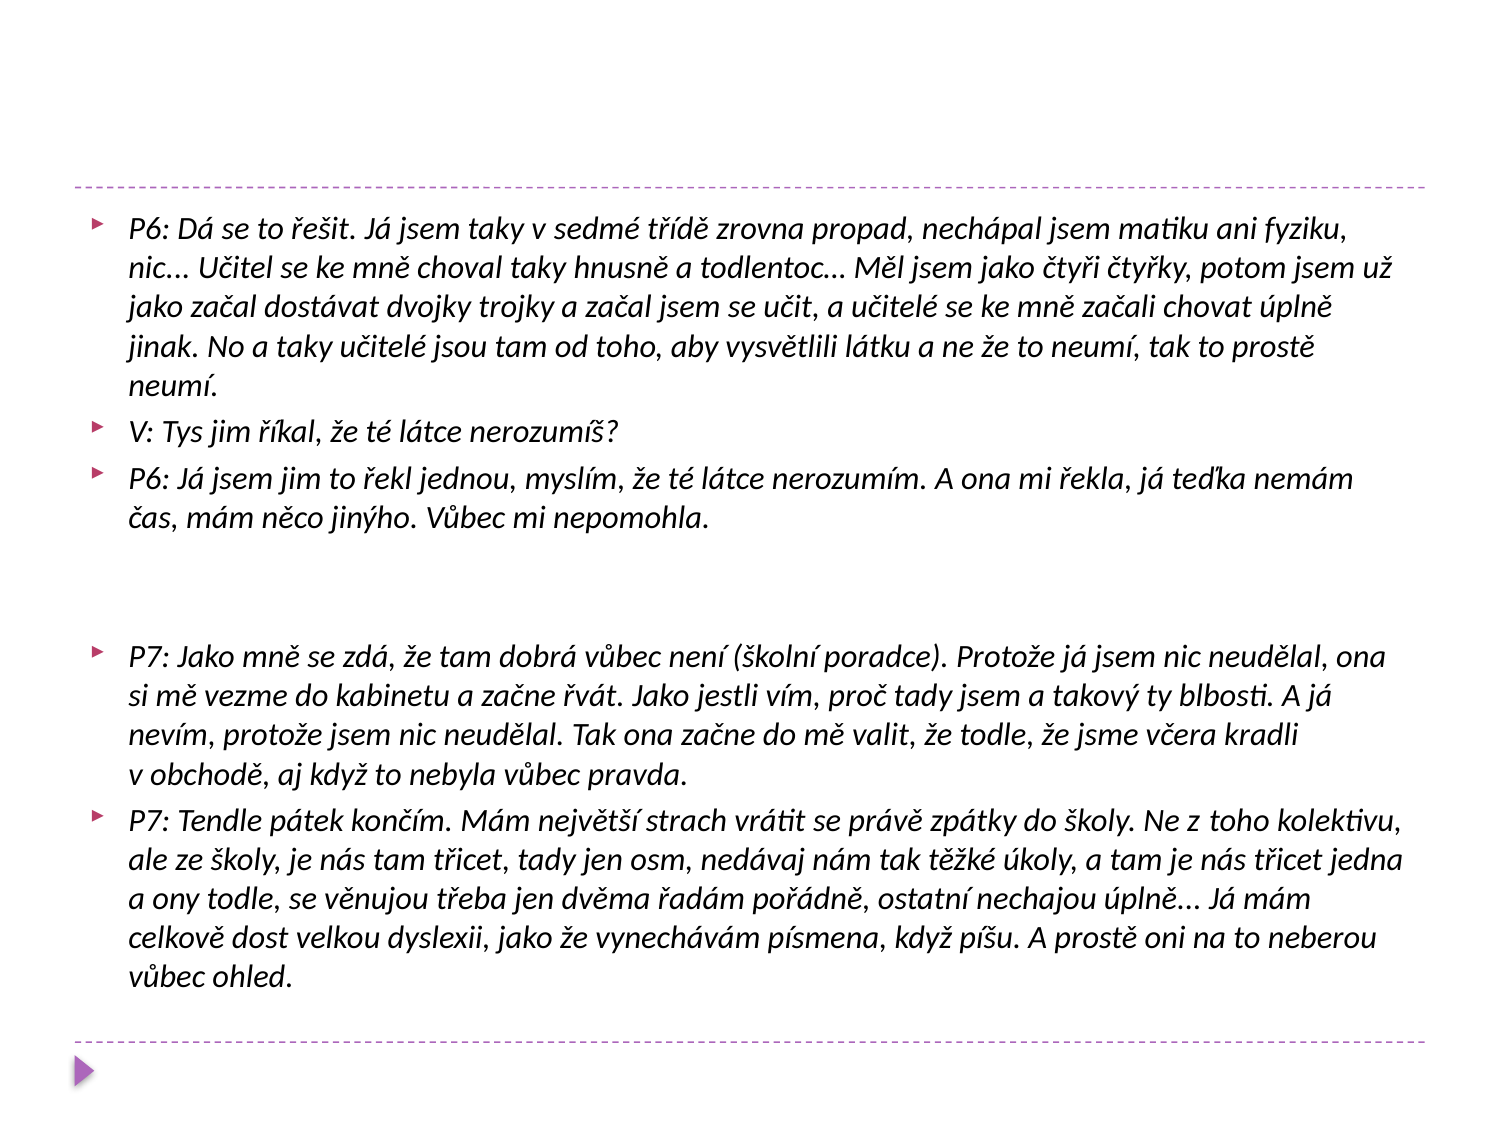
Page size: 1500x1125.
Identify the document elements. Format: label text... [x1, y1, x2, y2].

list P6: Dá se to řešit. Já jsem taky v sedmé třídě zrovna propad, nechápal jsem matiku ani fyziku, nic... Učitel se ke mně choval taky hnusně a todlentoc… Měl jsem jako čtyři čtyřky, potom jsem už jako začal dostávat dvojky trojky a začal jsem se učit, a učitelé se ke mně začali chovat úplně jinak. No a taky učitelé jsou tam od toho, aby vysvětlili látku a ne že to neumí, tak to prostě neumí. V: Tys jim říkal, že té látce nerozumíš? P6: Já jsem jim to řekl jednou, myslím, že té látce nerozumím. A ona mi řekla, já teďka nemám čas, mám něco jinýho. Vůbec mi nepomohla. P7: Jako mně se zdá, že tam dobrá vůbec není (školní poradce). Protože já jsem nic neudělal, ona si mě vezme do kabinetu a začne řvát. Jako jestli vím, proč tady jsem a takový ty blbosti. A já nevím, protože jsem nic neudělal. Tak ona začne do mě valit, že todle, že jsme včera kradli v obchodě, aj když to nebyla vůbec pravda. P7: Tendle pátek končím. Mám největší strach vrátit se právě zpátky do školy. Ne z toho kolektivu, ale ze školy, je nás tam třicet, tady jen osm, nedávaj nám tak těžké úkoly, a tam je nás třicet jedna a ony todle, se věnujou třeba jen dvěma řadám pořádně, ostatní nechajou úplně... Já mám celkově dost velkou dyslexii, jako že vynechávám písmena, když píšu. A prostě oni na to neberou vůbec ohled. [75, 200, 1425, 1010]
